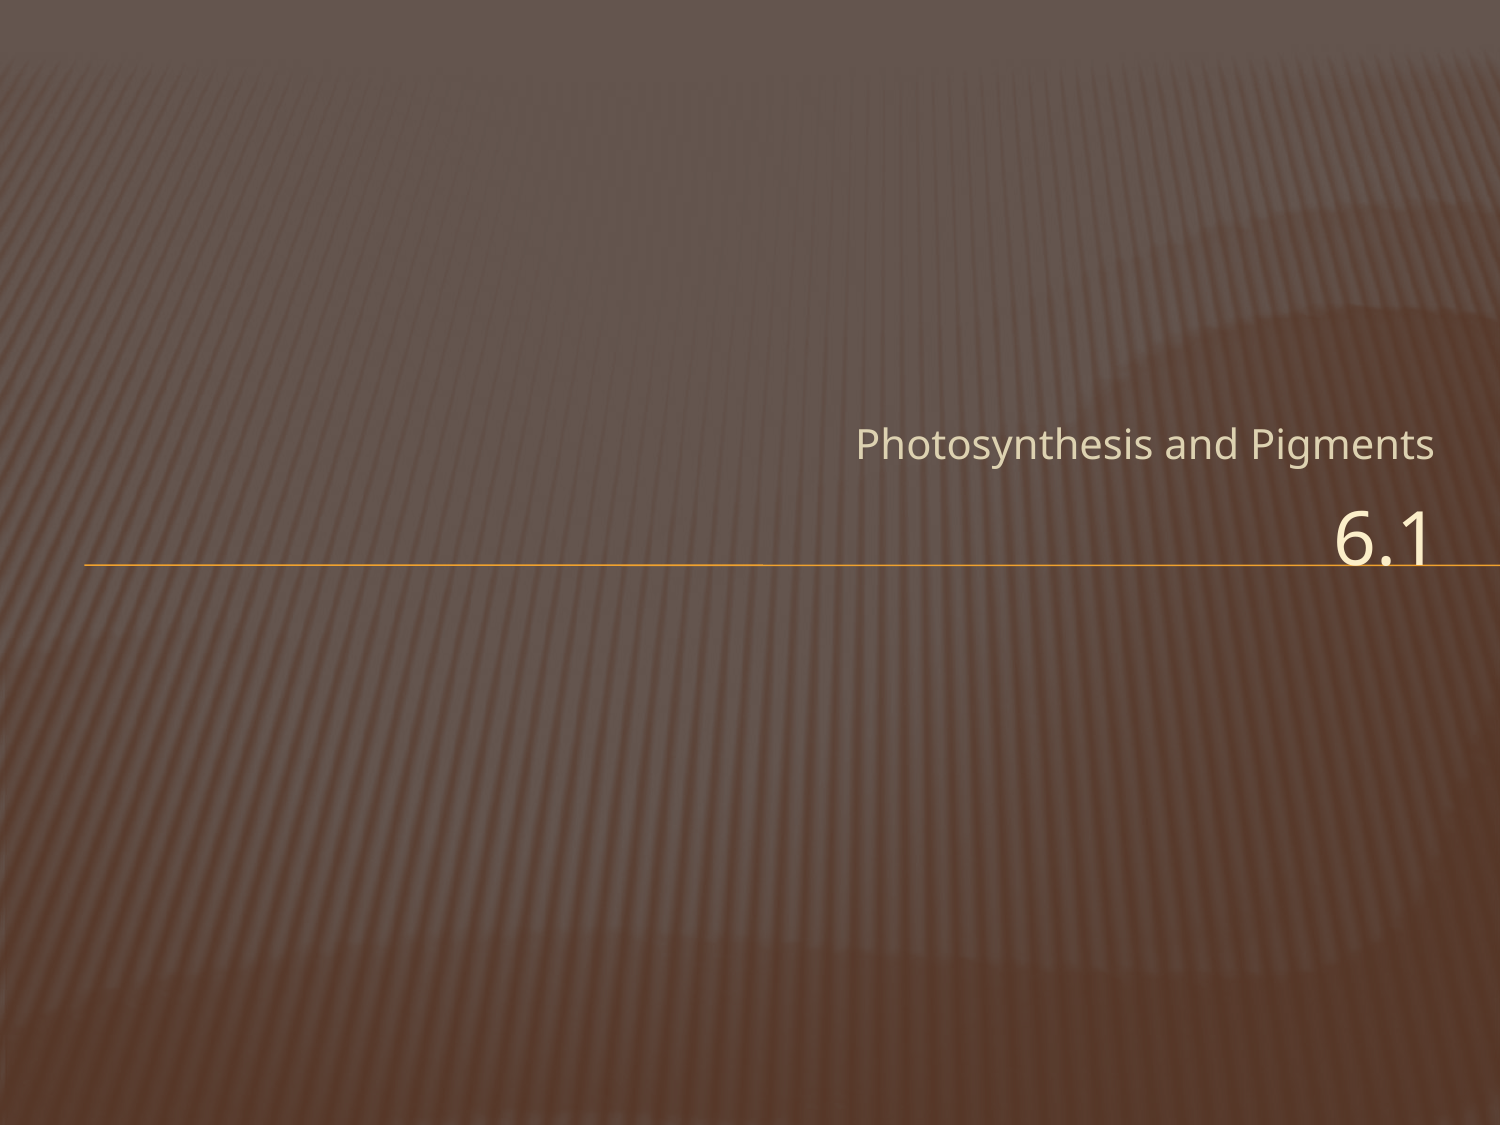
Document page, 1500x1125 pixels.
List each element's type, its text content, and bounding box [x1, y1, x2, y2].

list Photosynthesis and Pigments [62, 275, 1450, 475]
title 6.1 [29, 483, 1455, 678]
